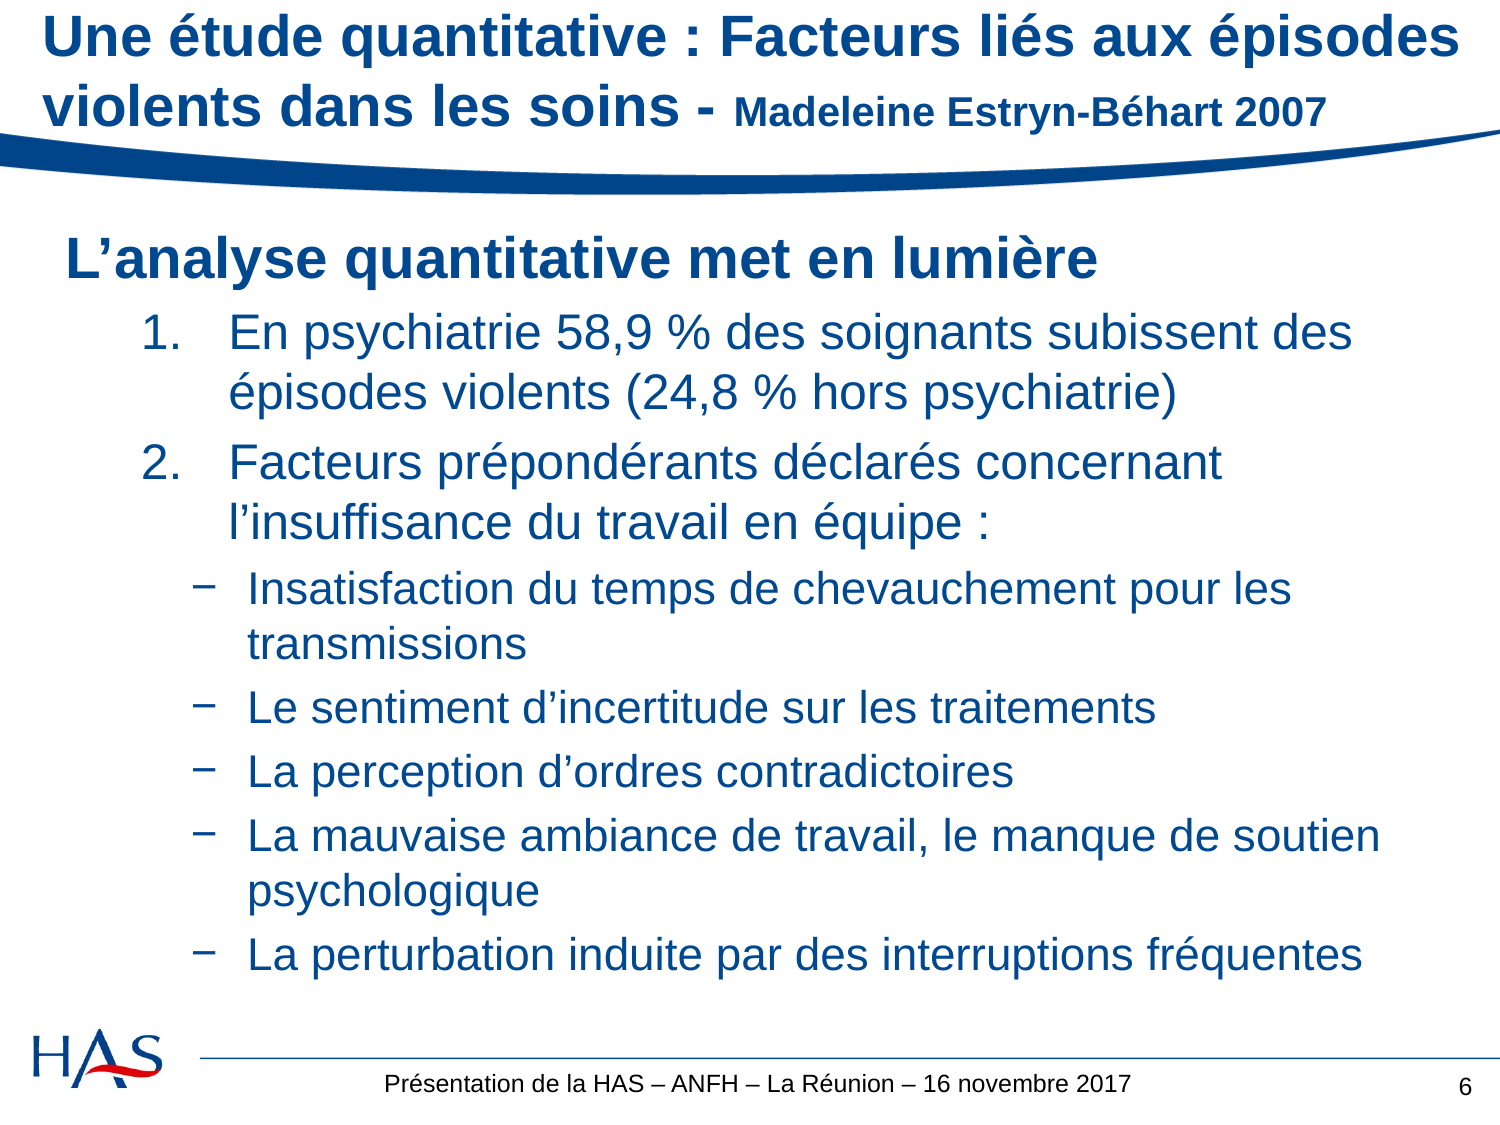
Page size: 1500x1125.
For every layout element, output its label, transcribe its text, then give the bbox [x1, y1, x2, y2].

list L’analyse quantitative met en lumière En psychiatrie 58,9 % des soignants subissent des épisodes violents (24,8 % hors psychiatrie) Facteurs prépondérants déclarés concernant l’insuffisance du travail en équipe : Insatisfaction du temps de chevauchement pour les transmissions Le sentiment d’incertitude sur les traitements La perception d’ordres contradictoires La mauvaise ambiance de travail, le manque de soutien psychologique La perturbation induite par des interruptions fréquentes [50, 212, 1447, 1006]
picture [0, 0, 1500, 1125]
slide_number 6 [1175, 1062, 1488, 1125]
title Une étude quantitative : Facteurs liés aux épisodes violents dans les soins - Madeleine Estryn-Béhart 2007 [27, 27, 1500, 178]
